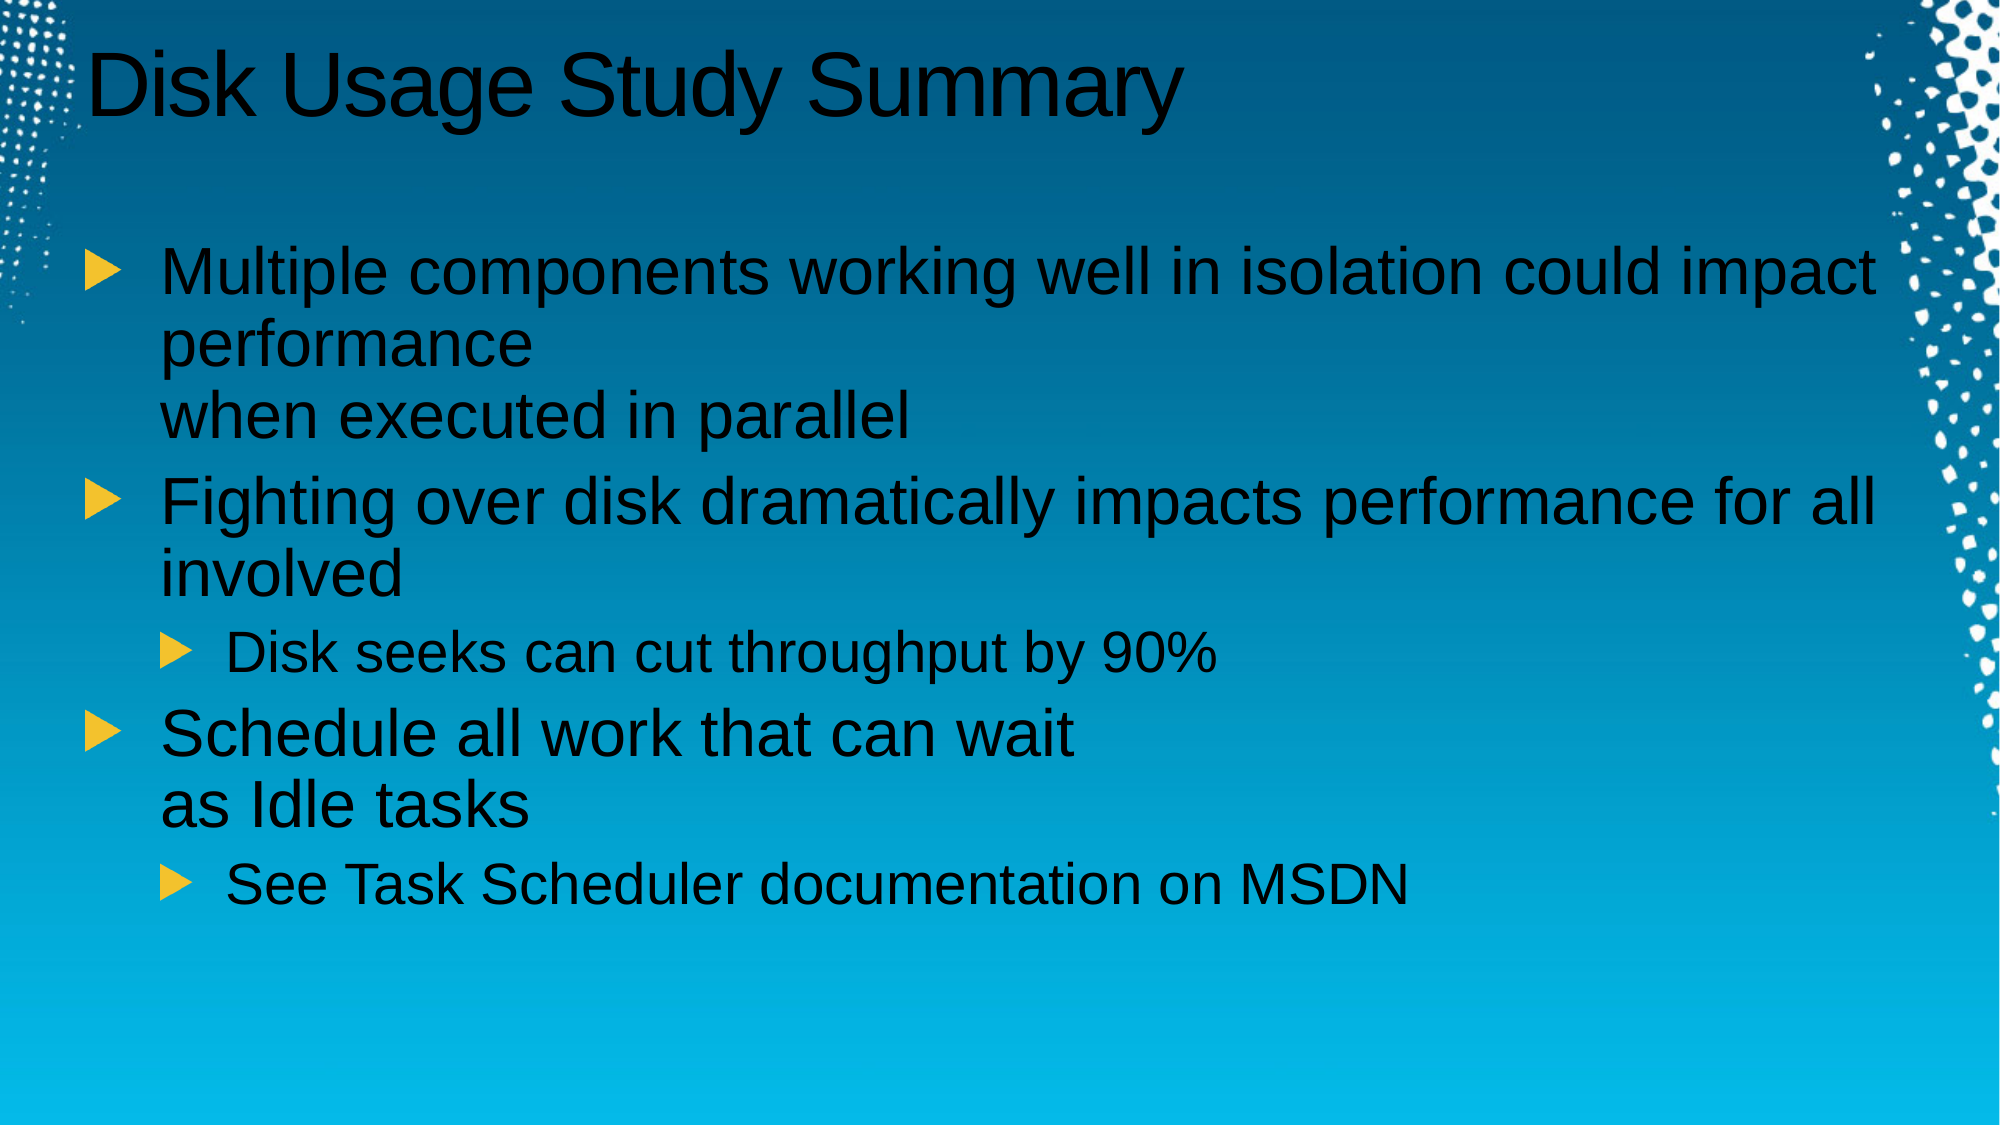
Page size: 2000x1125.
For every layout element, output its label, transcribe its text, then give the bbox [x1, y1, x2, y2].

picture [86, 250, 119, 289]
picture [397, 792, 429, 826]
picture [164, 792, 196, 826]
picture [1928, 399, 1939, 415]
picture [1162, 874, 1187, 903]
picture [655, 709, 679, 755]
picture [314, 631, 335, 671]
picture [1036, 642, 1052, 671]
picture [636, 863, 640, 903]
picture [1020, 874, 1047, 903]
picture [26, 57, 34, 68]
picture [1333, 865, 1365, 903]
picture [271, 792, 289, 826]
picture [938, 874, 962, 903]
picture [16, 22, 23, 34]
picture [334, 562, 363, 595]
picture [45, 16, 55, 24]
picture [279, 721, 308, 755]
picture [31, 131, 37, 138]
picture [347, 865, 377, 903]
picture [1972, 570, 1986, 583]
picture [9, 84, 15, 91]
picture [1988, 691, 2000, 709]
picture [1926, 344, 1939, 358]
picture [1938, 122, 1950, 133]
picture [1922, 200, 1934, 207]
picture [557, 642, 584, 671]
picture [253, 721, 270, 755]
picture [782, 642, 786, 671]
picture [1935, 379, 1948, 391]
picture [1980, 460, 1987, 469]
picture [698, 636, 710, 671]
picture [1169, 636, 1174, 655]
picture [1991, 637, 2000, 652]
picture [1942, 465, 1958, 483]
picture [1915, 109, 1924, 119]
picture [1028, 631, 1033, 671]
picture [1953, 301, 1962, 312]
picture [1963, 335, 1972, 344]
picture [1970, 426, 1980, 436]
picture [28, 42, 36, 53]
picture [1892, 212, 1902, 216]
picture [284, 642, 306, 671]
picture [1058, 642, 1083, 683]
picture [1946, 155, 1961, 167]
picture [1978, 517, 1987, 527]
picture [543, 722, 587, 755]
picture [1974, 683, 1985, 694]
picture [638, 642, 660, 671]
picture [828, 874, 850, 903]
picture [931, 642, 936, 683]
picture [55, 62, 62, 69]
picture [6, 97, 12, 105]
picture [1196, 874, 1200, 903]
picture [796, 874, 821, 903]
picture [590, 642, 594, 671]
picture [695, 874, 719, 903]
picture [899, 631, 903, 671]
picture [1105, 633, 1129, 671]
picture [1925, 87, 1941, 99]
picture [11, 55, 21, 64]
picture [1981, 604, 2000, 620]
picture [1945, 213, 1955, 220]
picture [1942, 269, 1953, 276]
picture [249, 562, 278, 595]
picture [1955, 557, 1965, 573]
picture [209, 721, 235, 755]
picture [729, 874, 733, 903]
picture [1955, 246, 1965, 256]
picture [632, 722, 636, 755]
picture [939, 642, 955, 671]
picture [1982, 714, 1993, 729]
picture [300, 874, 324, 903]
picture [1963, 278, 1976, 291]
picture [33, 0, 42, 10]
picture [963, 642, 975, 671]
picture [34, 101, 43, 111]
picture [1948, 413, 1958, 424]
picture [1058, 714, 1073, 755]
picture [485, 865, 515, 903]
picture [86, 479, 119, 518]
picture [371, 562, 390, 595]
picture [1889, 152, 1901, 166]
picture [782, 863, 786, 903]
picture [1919, 367, 1930, 378]
picture [1921, 0, 1934, 8]
picture [993, 636, 1005, 671]
picture [760, 642, 771, 671]
picture [1991, 747, 2000, 765]
picture [1993, 321, 2000, 339]
picture [564, 874, 575, 903]
picture [528, 642, 550, 671]
picture [454, 631, 475, 671]
picture [593, 721, 622, 755]
picture [299, 562, 328, 595]
picture [1952, 502, 1967, 516]
picture [725, 709, 730, 755]
picture [316, 721, 335, 755]
picture [18, 0, 29, 6]
picture [734, 721, 751, 755]
picture [0, 40, 9, 45]
picture [1293, 865, 1323, 903]
picture [1969, 625, 1985, 642]
picture [1950, 359, 1960, 366]
picture [1914, 308, 1929, 326]
picture [919, 874, 929, 903]
picture [440, 863, 461, 903]
picture [0, 155, 5, 163]
picture [376, 722, 380, 755]
picture [760, 721, 792, 755]
picture [1990, 492, 2000, 505]
picture [1995, 582, 2000, 595]
picture [470, 780, 494, 826]
picture [13, 41, 25, 49]
picture [1935, 0, 2000, 306]
picture [1001, 868, 1013, 903]
picture [1374, 865, 1404, 903]
picture [17, 129, 23, 136]
picture [1210, 649, 1215, 670]
picture [763, 874, 777, 903]
picture [1963, 589, 1976, 607]
picture [1963, 535, 1977, 550]
picture [981, 642, 985, 671]
picture [1914, 164, 1923, 177]
picture [323, 792, 352, 826]
picture [865, 642, 878, 671]
picture [42, 31, 53, 39]
picture [958, 722, 1002, 755]
picture [1988, 547, 2000, 561]
picture [1968, 481, 1978, 492]
picture [1115, 874, 1119, 903]
picture [1207, 874, 1218, 903]
picture [1992, 438, 2000, 448]
picture [800, 642, 825, 671]
picture [553, 863, 557, 903]
picture [910, 642, 921, 671]
picture [1932, 235, 1943, 241]
picture [420, 642, 445, 671]
picture [161, 633, 190, 667]
picture [355, 722, 371, 755]
picture [1960, 392, 1970, 403]
picture [268, 874, 292, 903]
picture [231, 633, 263, 671]
picture [24, 72, 32, 79]
picture [10, 69, 17, 78]
picture [201, 793, 227, 826]
picture [834, 642, 846, 671]
picture [1979, 657, 1995, 676]
picture [47, 0, 57, 10]
picture [86, 711, 119, 750]
picture [749, 631, 753, 671]
picture [972, 874, 976, 903]
picture [730, 636, 742, 671]
picture [585, 874, 609, 903]
picture [1994, 382, 2000, 391]
picture [1973, 368, 1982, 380]
picture [190, 562, 207, 595]
picture [891, 874, 895, 903]
picture [230, 865, 260, 903]
picture [1935, 177, 1945, 189]
picture [1957, 187, 1971, 200]
picture [1984, 349, 1992, 357]
picture [1138, 633, 1163, 671]
picture [1925, 141, 1935, 155]
picture [434, 793, 460, 826]
picture [906, 722, 910, 755]
picture [501, 793, 527, 826]
picture [0, 24, 9, 33]
picture [702, 714, 717, 755]
picture [651, 874, 663, 903]
picture [393, 562, 398, 595]
picture [1941, 324, 1952, 332]
picture [54, 76, 60, 83]
picture [1935, 431, 1946, 449]
picture [460, 721, 492, 755]
picture [1245, 865, 1282, 903]
picture [858, 874, 870, 903]
picture [686, 642, 690, 671]
picture [601, 642, 612, 671]
picture [617, 874, 631, 903]
picture [33, 116, 40, 124]
picture [1983, 404, 1992, 414]
picture [30, 14, 40, 23]
picture [901, 874, 913, 903]
list Multiple components working well in isolation could impact performance when executed in parallel Fighting over disk dramatically impacts performance for all involved Disk seeks can cut throughput by 90% Schedule all work that can wait as Idle tasks See Task Scheduler documentation on MSDN [85, 237, 1914, 562]
picture [256, 782, 260, 826]
picture [214, 562, 243, 595]
picture [482, 642, 504, 671]
picture [1920, 257, 1932, 264]
picture [359, 642, 381, 671]
picture [43, 42, 49, 53]
picture [834, 721, 860, 755]
picture [668, 642, 680, 671]
picture [1050, 868, 1062, 903]
picture [1929, 27, 1945, 45]
picture [165, 711, 200, 755]
picture [1972, 312, 1985, 322]
picture [1126, 874, 1137, 903]
picture [523, 874, 545, 903]
picture [915, 721, 932, 755]
picture [1930, 291, 1941, 297]
picture [244, 709, 249, 755]
picture [1898, 188, 1912, 198]
picture [38, 74, 47, 80]
title Disk Usage Study Summary [85, 37, 1914, 138]
picture [1008, 721, 1040, 755]
picture [410, 874, 432, 903]
picture [1081, 874, 1106, 903]
picture [867, 721, 899, 755]
picture [161, 865, 190, 899]
picture [29, 27, 38, 38]
picture [867, 642, 888, 683]
picture [16, 143, 21, 151]
picture [18, 13, 26, 19]
picture [405, 721, 434, 755]
picture [377, 785, 392, 826]
picture [669, 874, 673, 903]
picture [293, 780, 298, 826]
picture [377, 874, 404, 903]
picture [41, 59, 48, 67]
picture [56, 47, 64, 55]
picture [876, 874, 880, 903]
picture [1911, 223, 1918, 230]
picture [338, 709, 343, 755]
picture [1914, 274, 1920, 291]
picture [1946, 525, 1956, 533]
picture [1958, 445, 1968, 460]
picture [852, 642, 856, 671]
picture [33, 88, 42, 97]
picture [58, 32, 66, 41]
picture [181, 562, 185, 595]
picture [795, 714, 810, 755]
picture [3, 10, 11, 18]
picture [388, 642, 413, 671]
picture [983, 874, 994, 903]
picture [1180, 634, 1185, 655]
